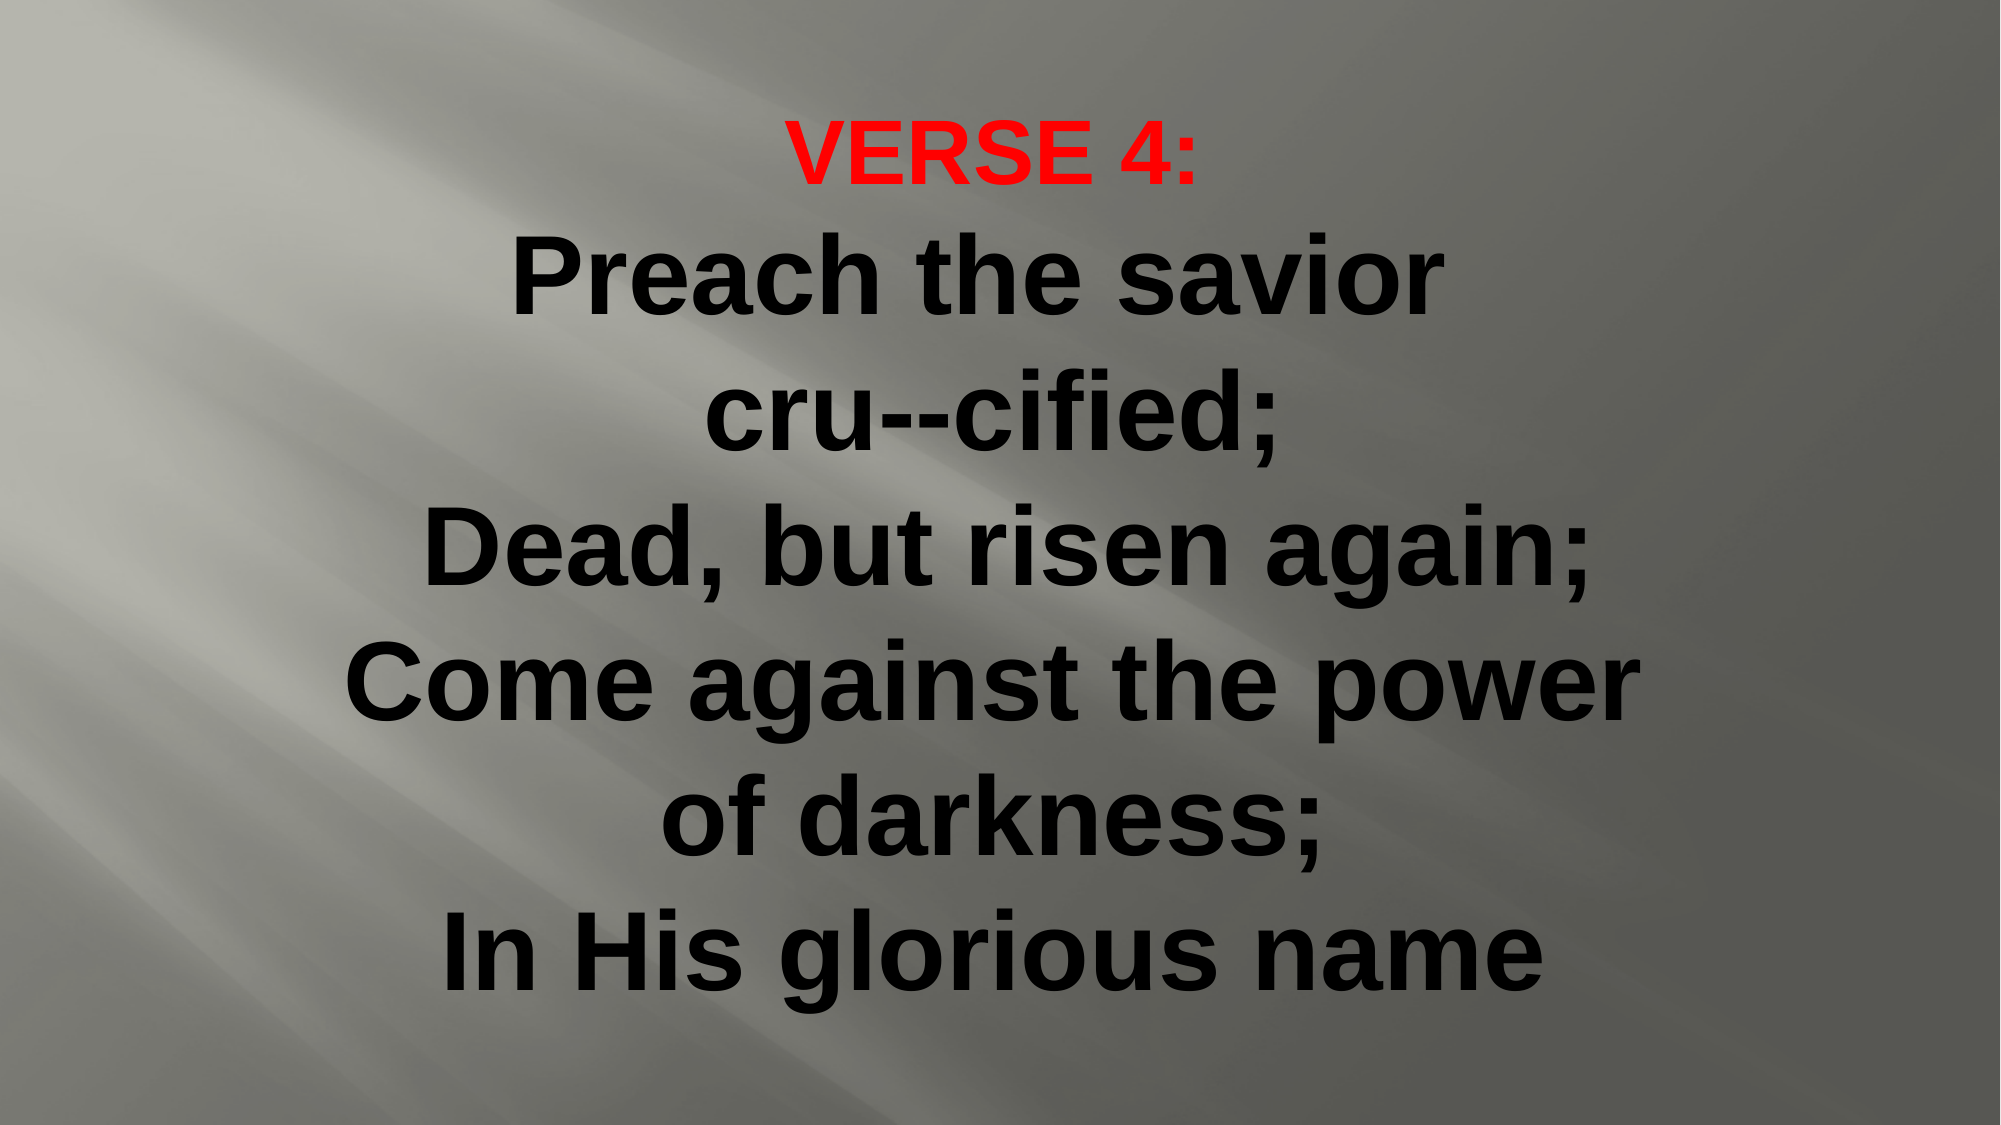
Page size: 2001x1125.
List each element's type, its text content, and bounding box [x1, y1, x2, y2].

title Verse 4: Preach the savior cru--cified; Dead, but risen again; Come against the power of darkness; In His glorious name [287, 87, 1700, 1013]
